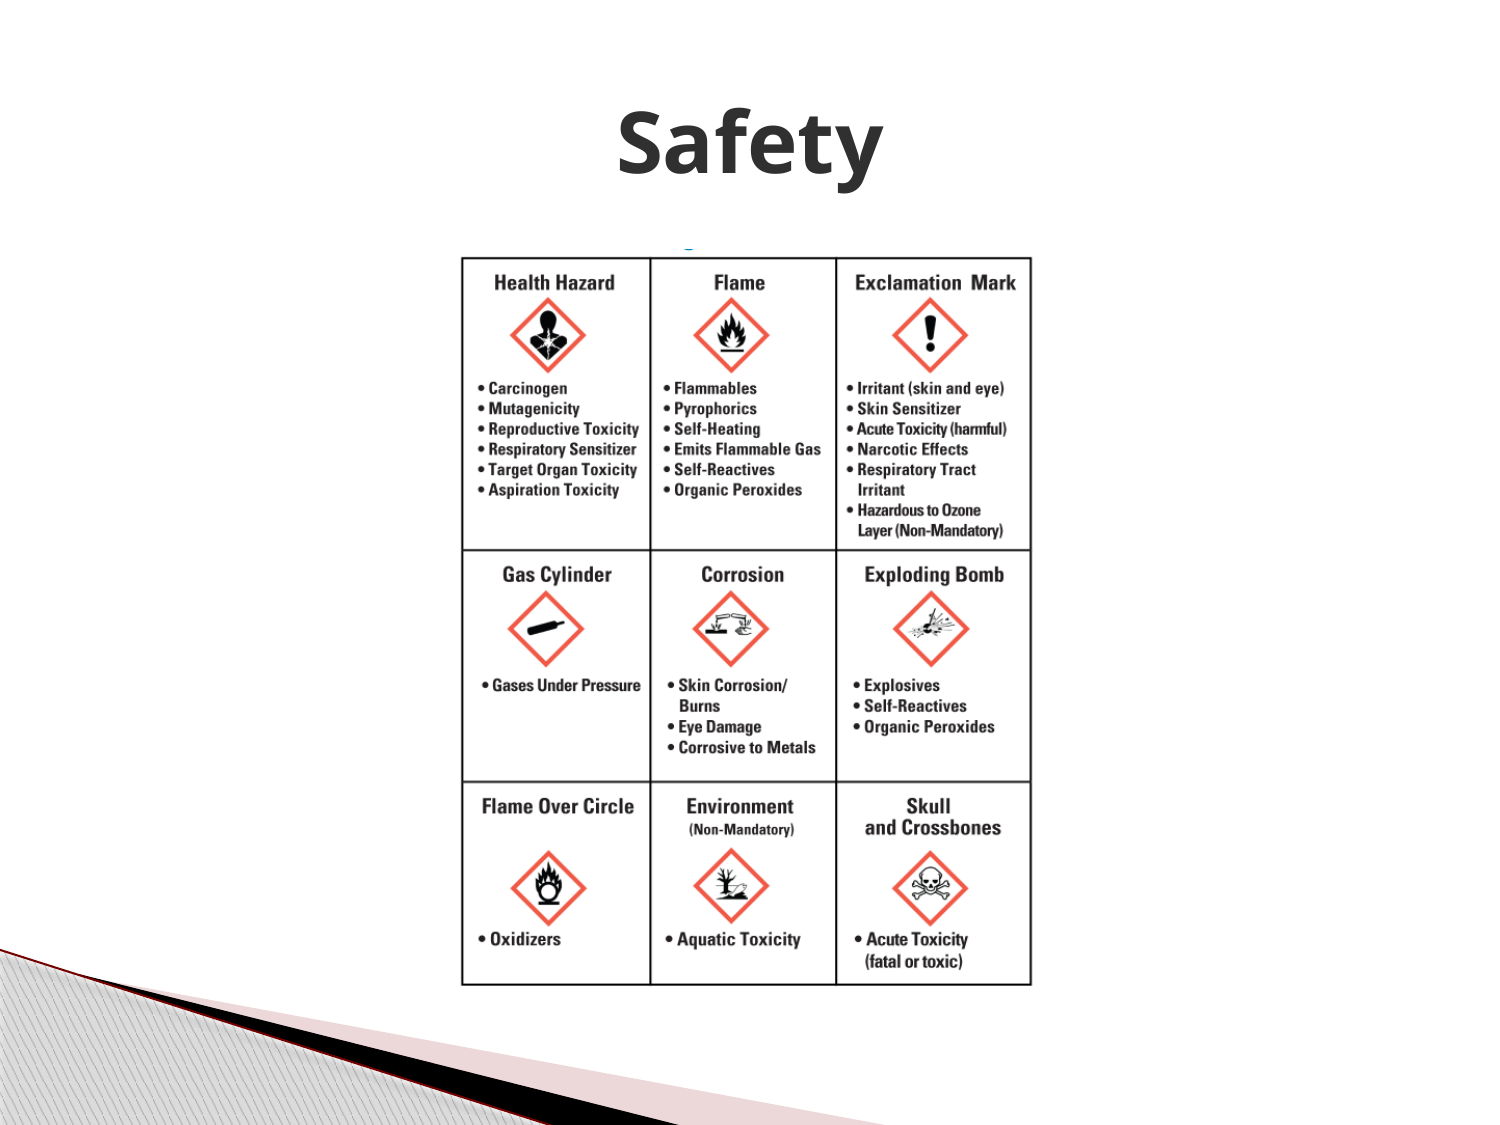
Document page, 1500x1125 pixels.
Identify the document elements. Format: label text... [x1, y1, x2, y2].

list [437, 249, 1042, 993]
title Safety [75, 45, 1425, 233]
